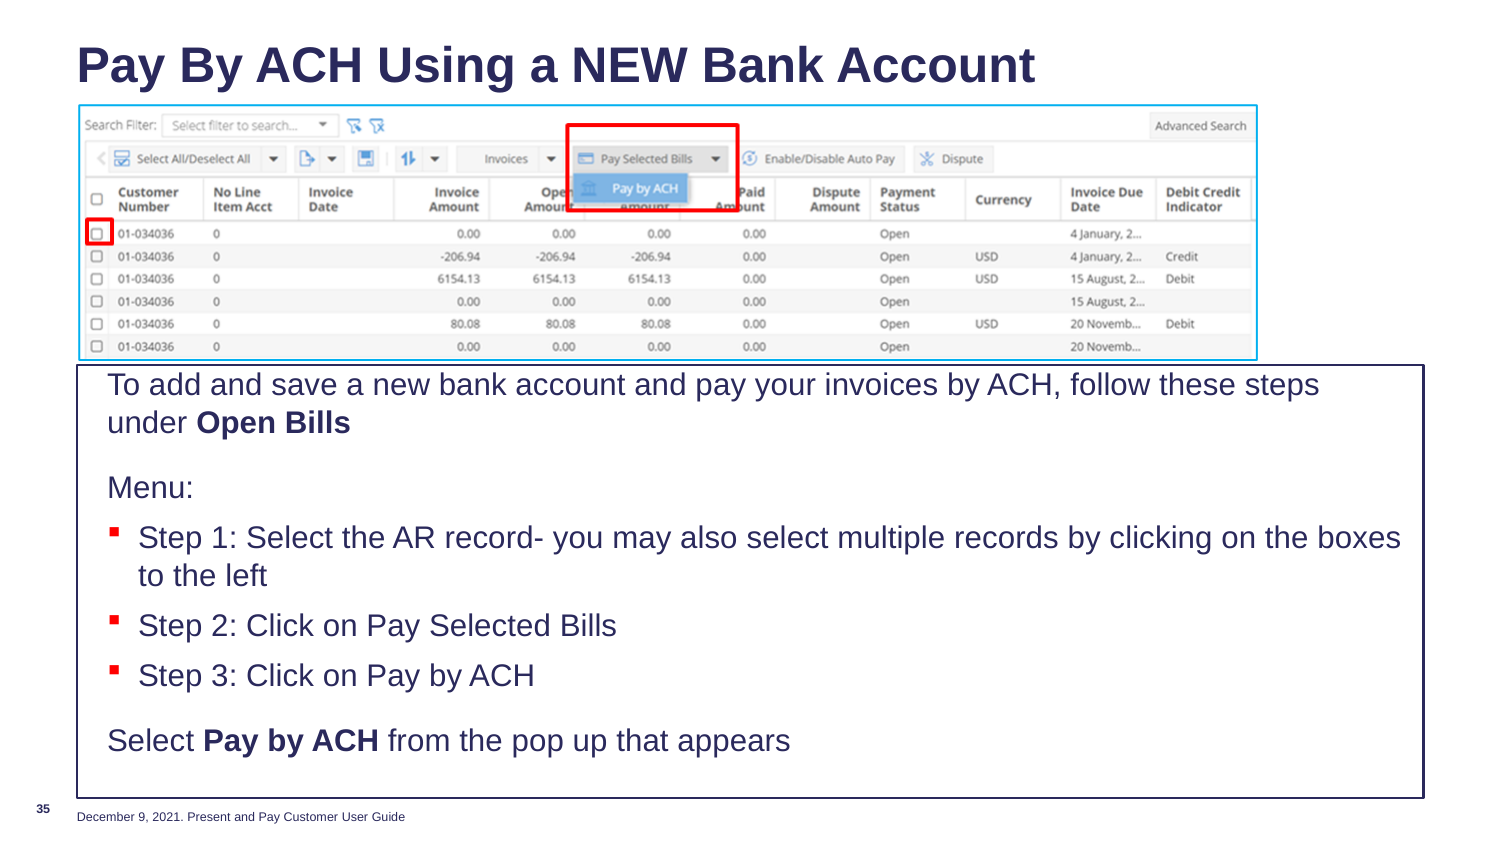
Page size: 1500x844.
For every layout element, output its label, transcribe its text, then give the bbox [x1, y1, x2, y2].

slide_number 35 [14, 797, 51, 816]
title Pay By ACH Using a NEW Bank Account [76, 32, 1424, 103]
list To add and save a new bank account and pay your invoices by ACH, follow these steps under Open Bills Menu: Step 1: Select the AR record- you may also select multiple records by clicking on the boxes to the left Step 2: Click on Pay Selected Bills Step 3: Click on Pay by ACH Select Pay by ACH from the pop up that appears [77, 364, 1424, 798]
footer December 9, 2021. Present and Pay Customer User Guide [76, 806, 662, 825]
picture [81, 107, 1255, 358]
